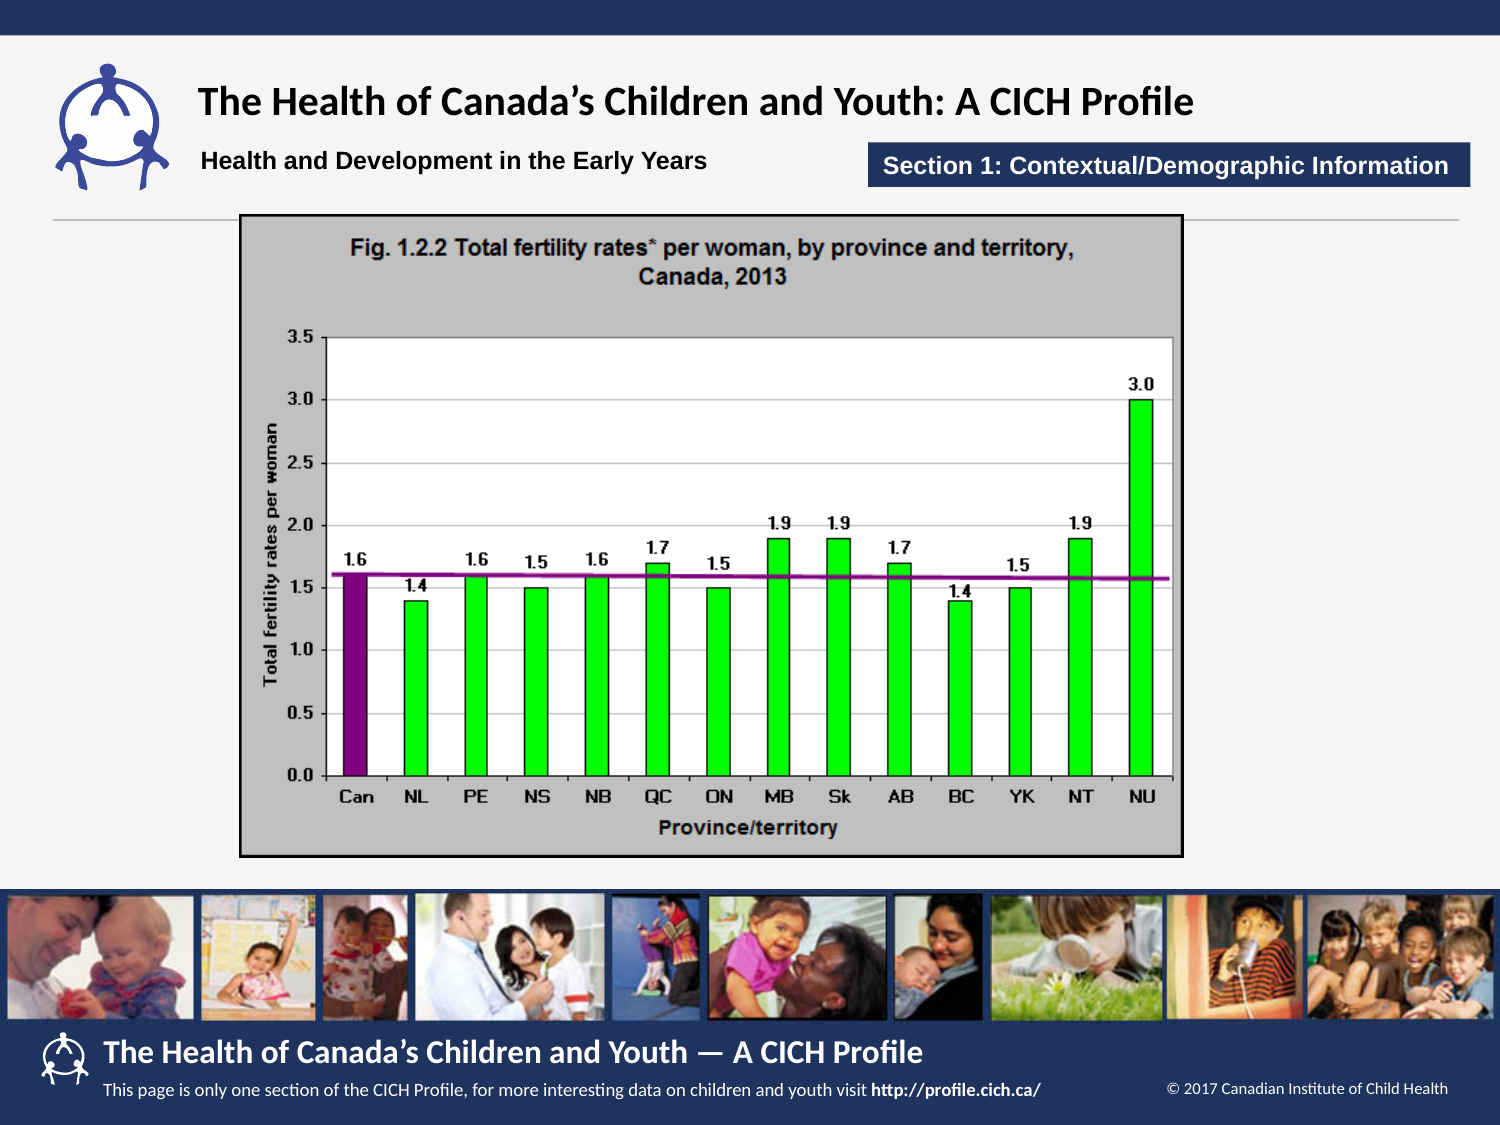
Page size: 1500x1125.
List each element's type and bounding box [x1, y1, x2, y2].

picture [0, 889, 1500, 1024]
picture [239, 214, 1184, 858]
